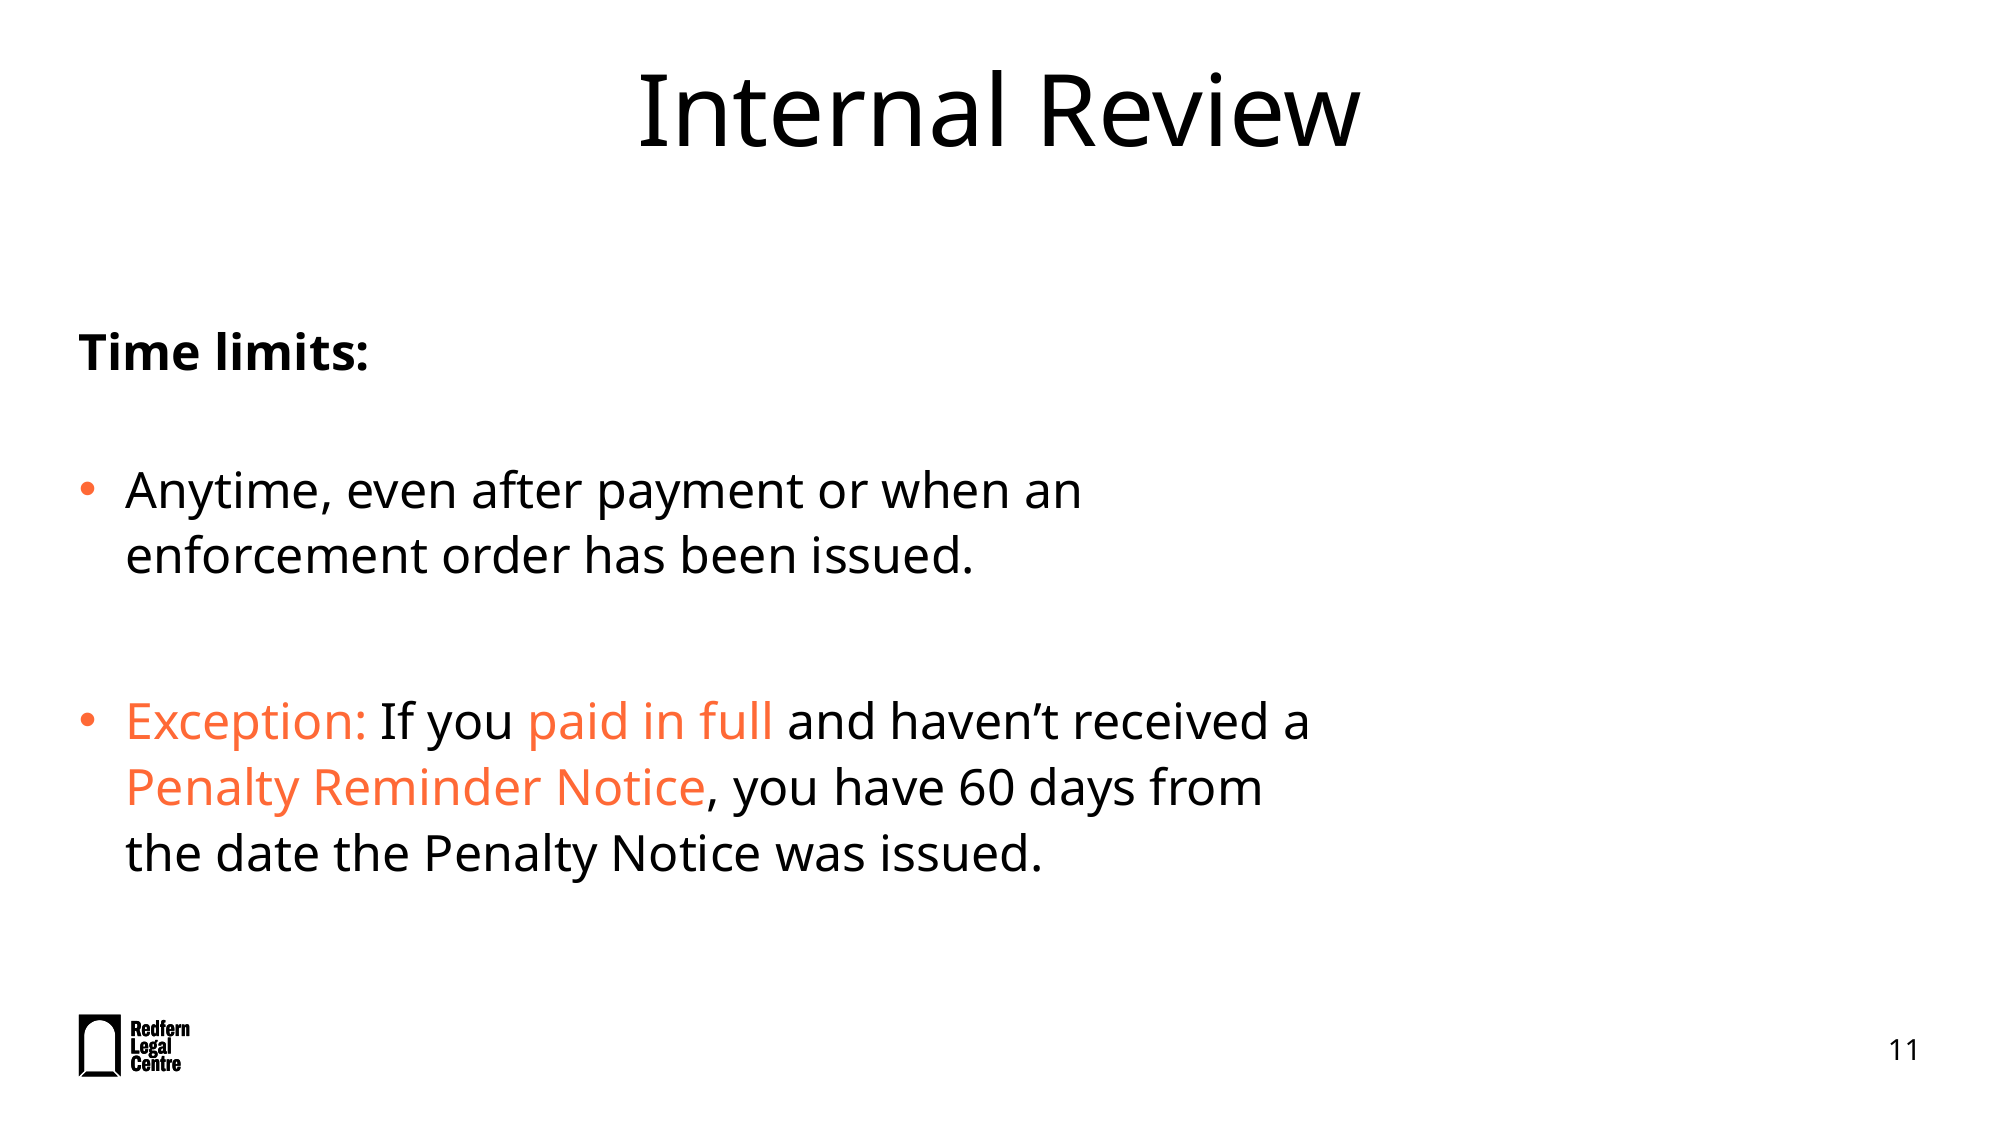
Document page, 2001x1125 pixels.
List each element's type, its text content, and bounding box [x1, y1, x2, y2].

title Internal Review [78, 60, 1922, 170]
slide_number 11 [1862, 1035, 1922, 1072]
picture [78, 1013, 190, 1078]
list Time limits: Anytime, even after payment or when an enforcement order has been issued. Exception: If you paid in full and haven’t received a Penalty Reminder Notice, you have 60 days from the date the Penalty Notice was issued. [78, 314, 1345, 947]
